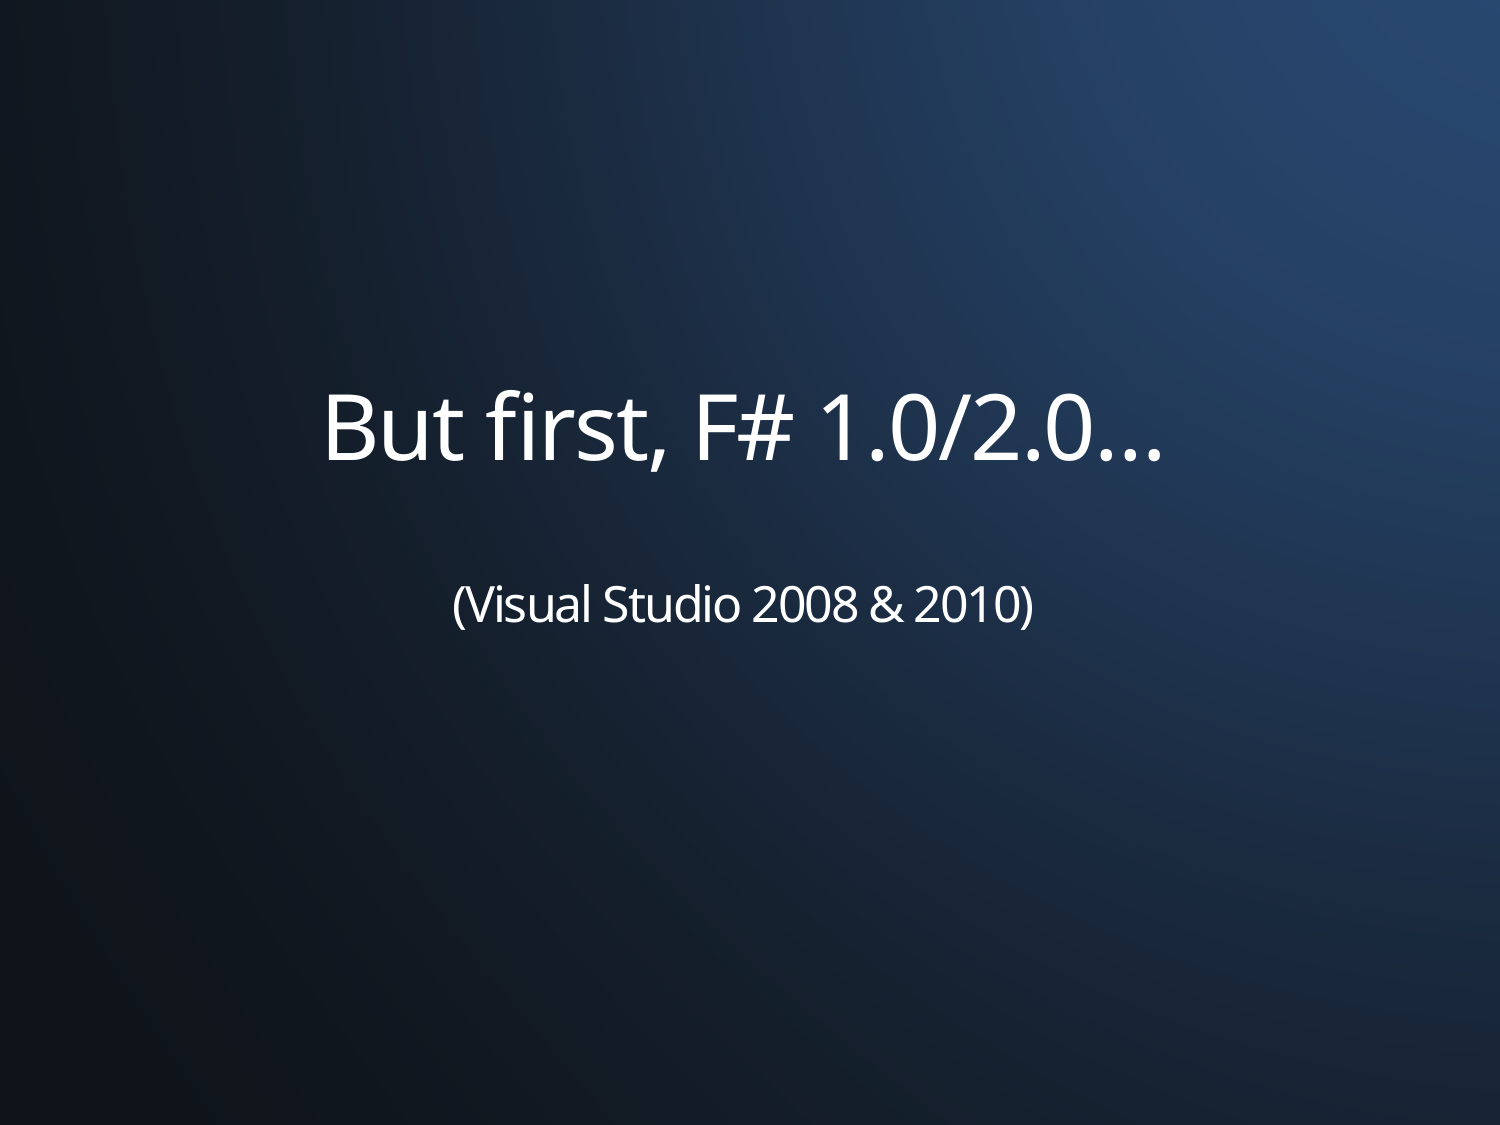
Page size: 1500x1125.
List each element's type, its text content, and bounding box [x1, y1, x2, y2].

picture [0, 0, 1500, 1125]
title But first, F# 1.0/2.0… (Visual Studio 2008 & 2010) [56, 381, 1431, 646]
